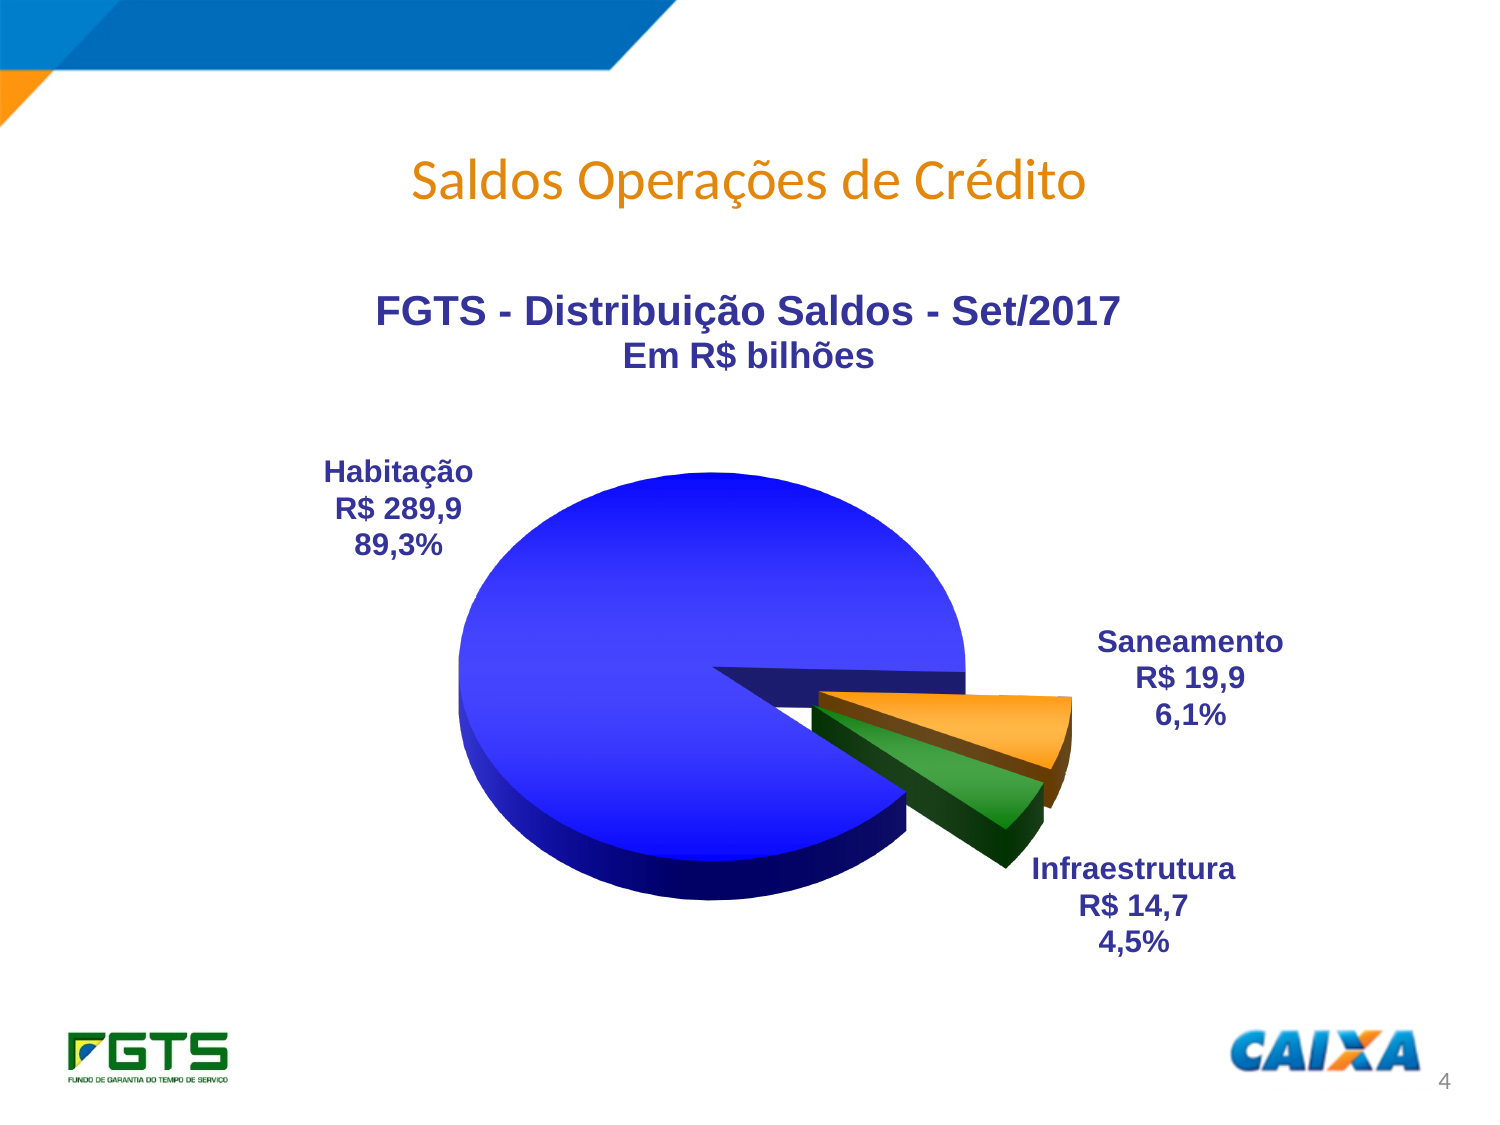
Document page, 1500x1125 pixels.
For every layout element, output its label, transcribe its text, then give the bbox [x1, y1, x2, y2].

picture [0, 219, 1500, 1125]
slide_number 4 [1423, 1049, 1500, 1110]
picture [0, 0, 1500, 134]
text_box Saldos Operações de Crédito [0, 134, 1500, 219]
